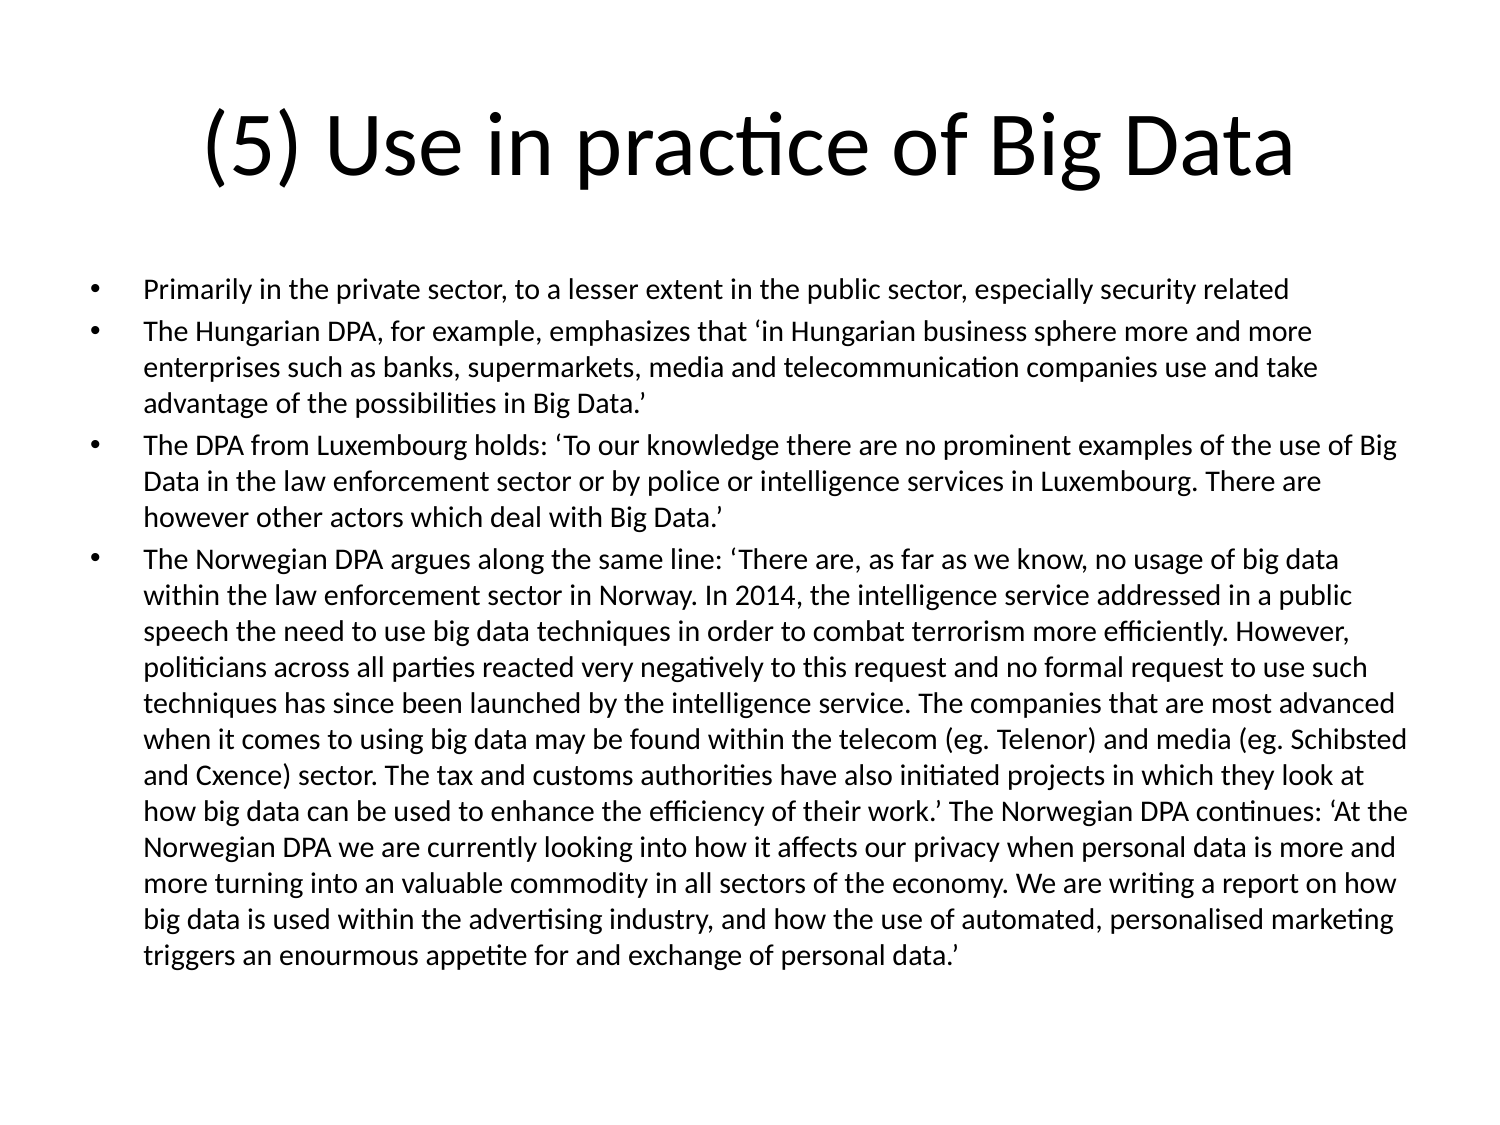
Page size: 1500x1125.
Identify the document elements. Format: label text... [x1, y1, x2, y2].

list Primarily in the private sector, to a lesser extent in the public sector, especially security related The Hungarian DPA, for example, emphasizes that ‘in Hungarian business sphere more and more enterprises such as banks, supermarkets, media and telecommunication companies use and take advantage of the possibilities in Big Data.’ The DPA from Luxembourg holds: ‘To our knowledge there are no prominent examples of the use of Big Data in the law enforcement sector or by police or intelligence services in Luxembourg. There are however other actors which deal with Big Data.’ The Norwegian DPA argues along the same line: ‘There are, as far as we know, no usage of big data within the law enforcement sector in Norway. In 2014, the intelligence service addressed in a public speech the need to use big data techniques in order to combat terrorism more efficiently. However, politicians across all parties reacted very negatively to this request and no formal request to use such techniques has since been launched by the intelligence service. The companies that are most advanced when it comes to using big data may be found within the telecom (eg. Telenor) and media (eg. Schibsted and Cxence) sector. The tax and customs authorities have also initiated projects in which they look at how big data can be used to enhance the efficiency of their work.’ The Norwegian DPA continues: ‘At the Norwegian DPA we are currently looking into how it affects our privacy when personal data is more and more turning into an valuable commodity in all sectors of the economy. We are writing a report on how big data is used within the advertising industry, and how the use of automated, personalised marketing triggers an enourmous appetite for and exchange of personal data.’ [75, 262, 1425, 1005]
title (5) Use in practice of Big Data [75, 45, 1425, 233]
